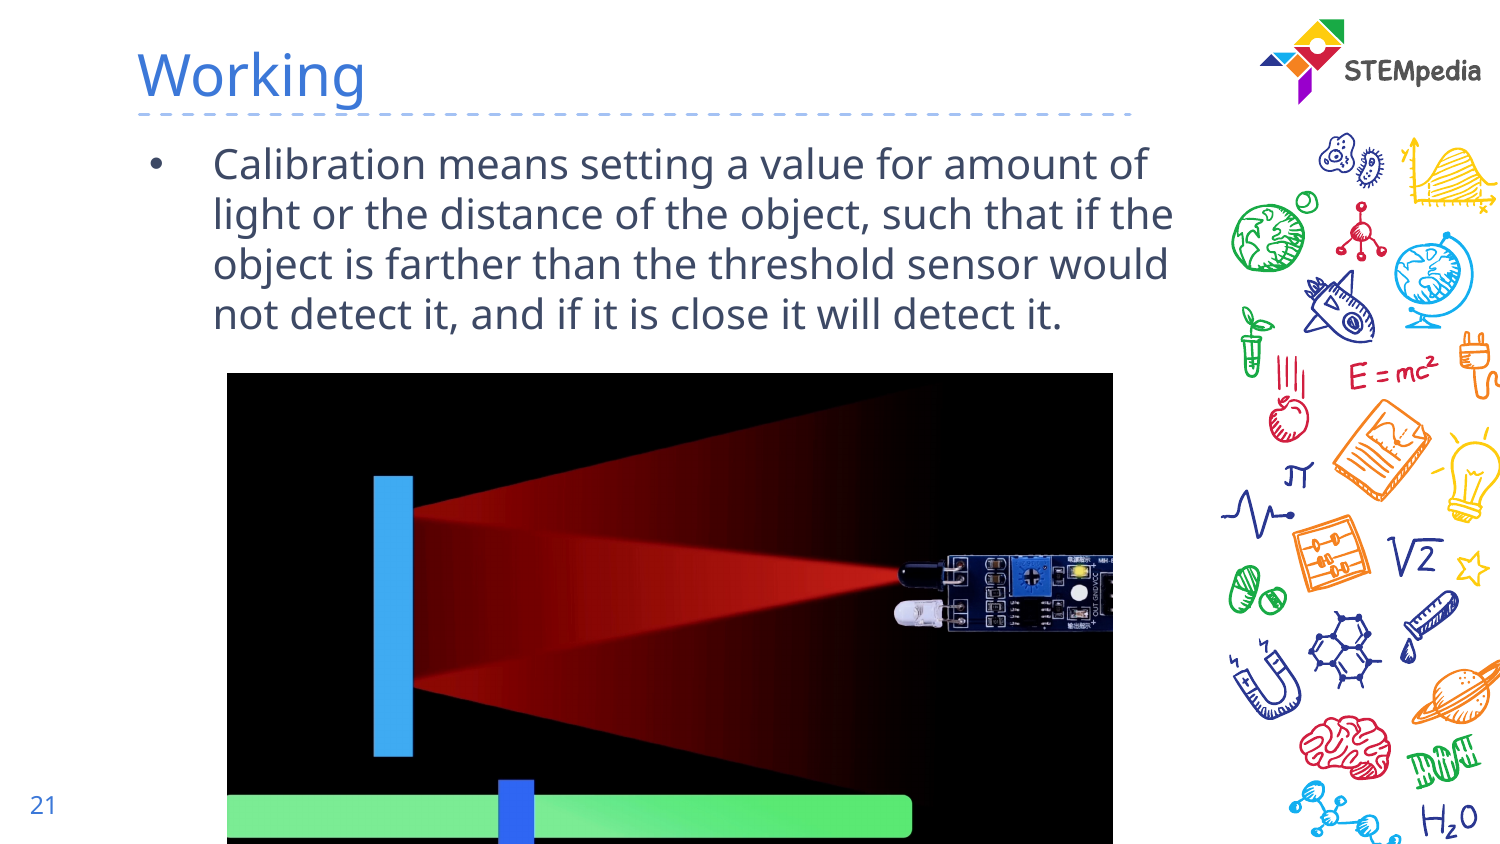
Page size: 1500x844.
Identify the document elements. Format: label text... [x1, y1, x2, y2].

title Working [122, 0, 1130, 122]
picture [227, 373, 1113, 844]
slide_number 21 [14, 774, 105, 840]
list Calibration means setting a value for amount of light or the distance of the object, such that if the object is farther than the threshold sensor would not detect it, and if it is close it will detect it. [122, 122, 1218, 792]
